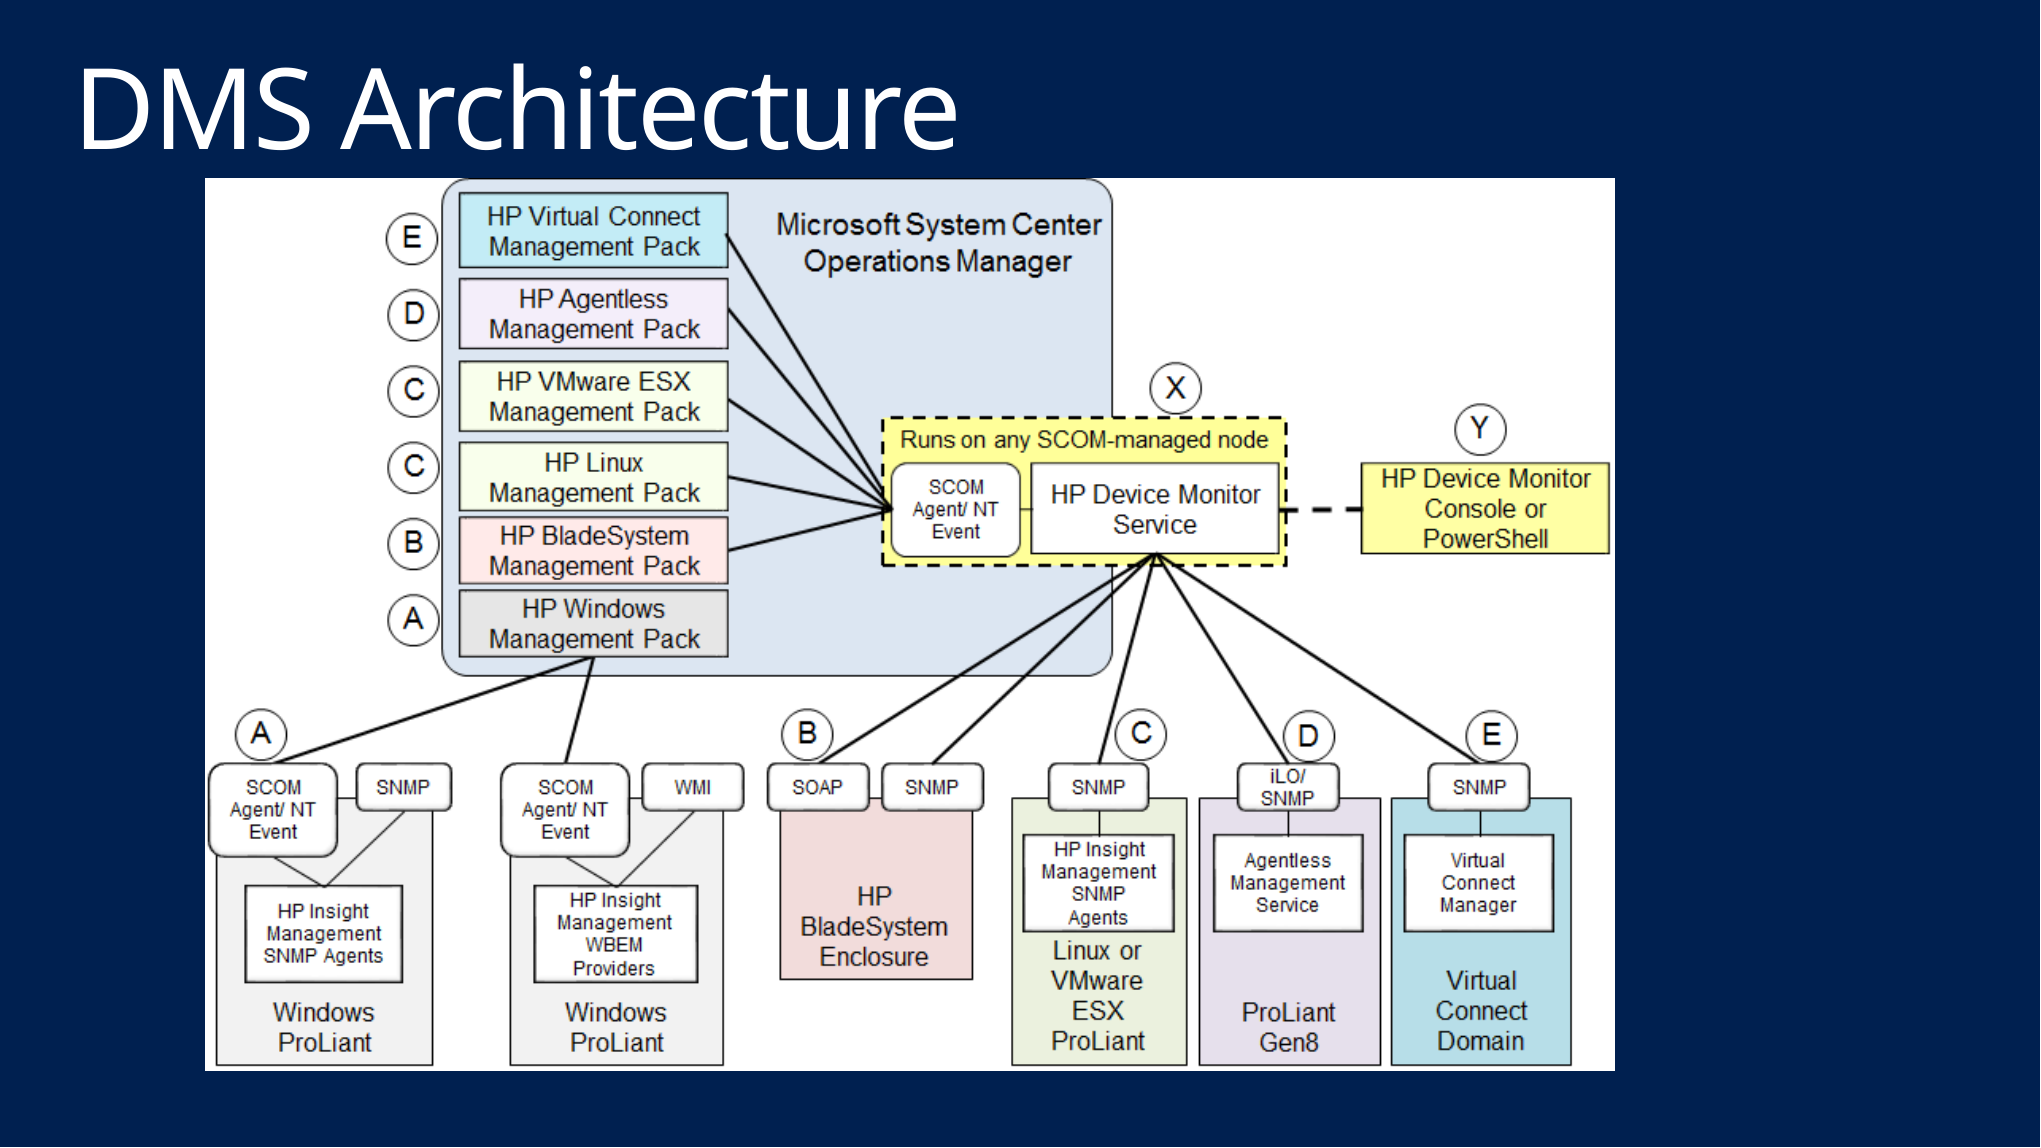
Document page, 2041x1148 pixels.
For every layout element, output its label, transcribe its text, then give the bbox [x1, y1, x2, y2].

picture [205, 178, 1615, 1071]
title DMS Architecture [73, 52, 1885, 176]
